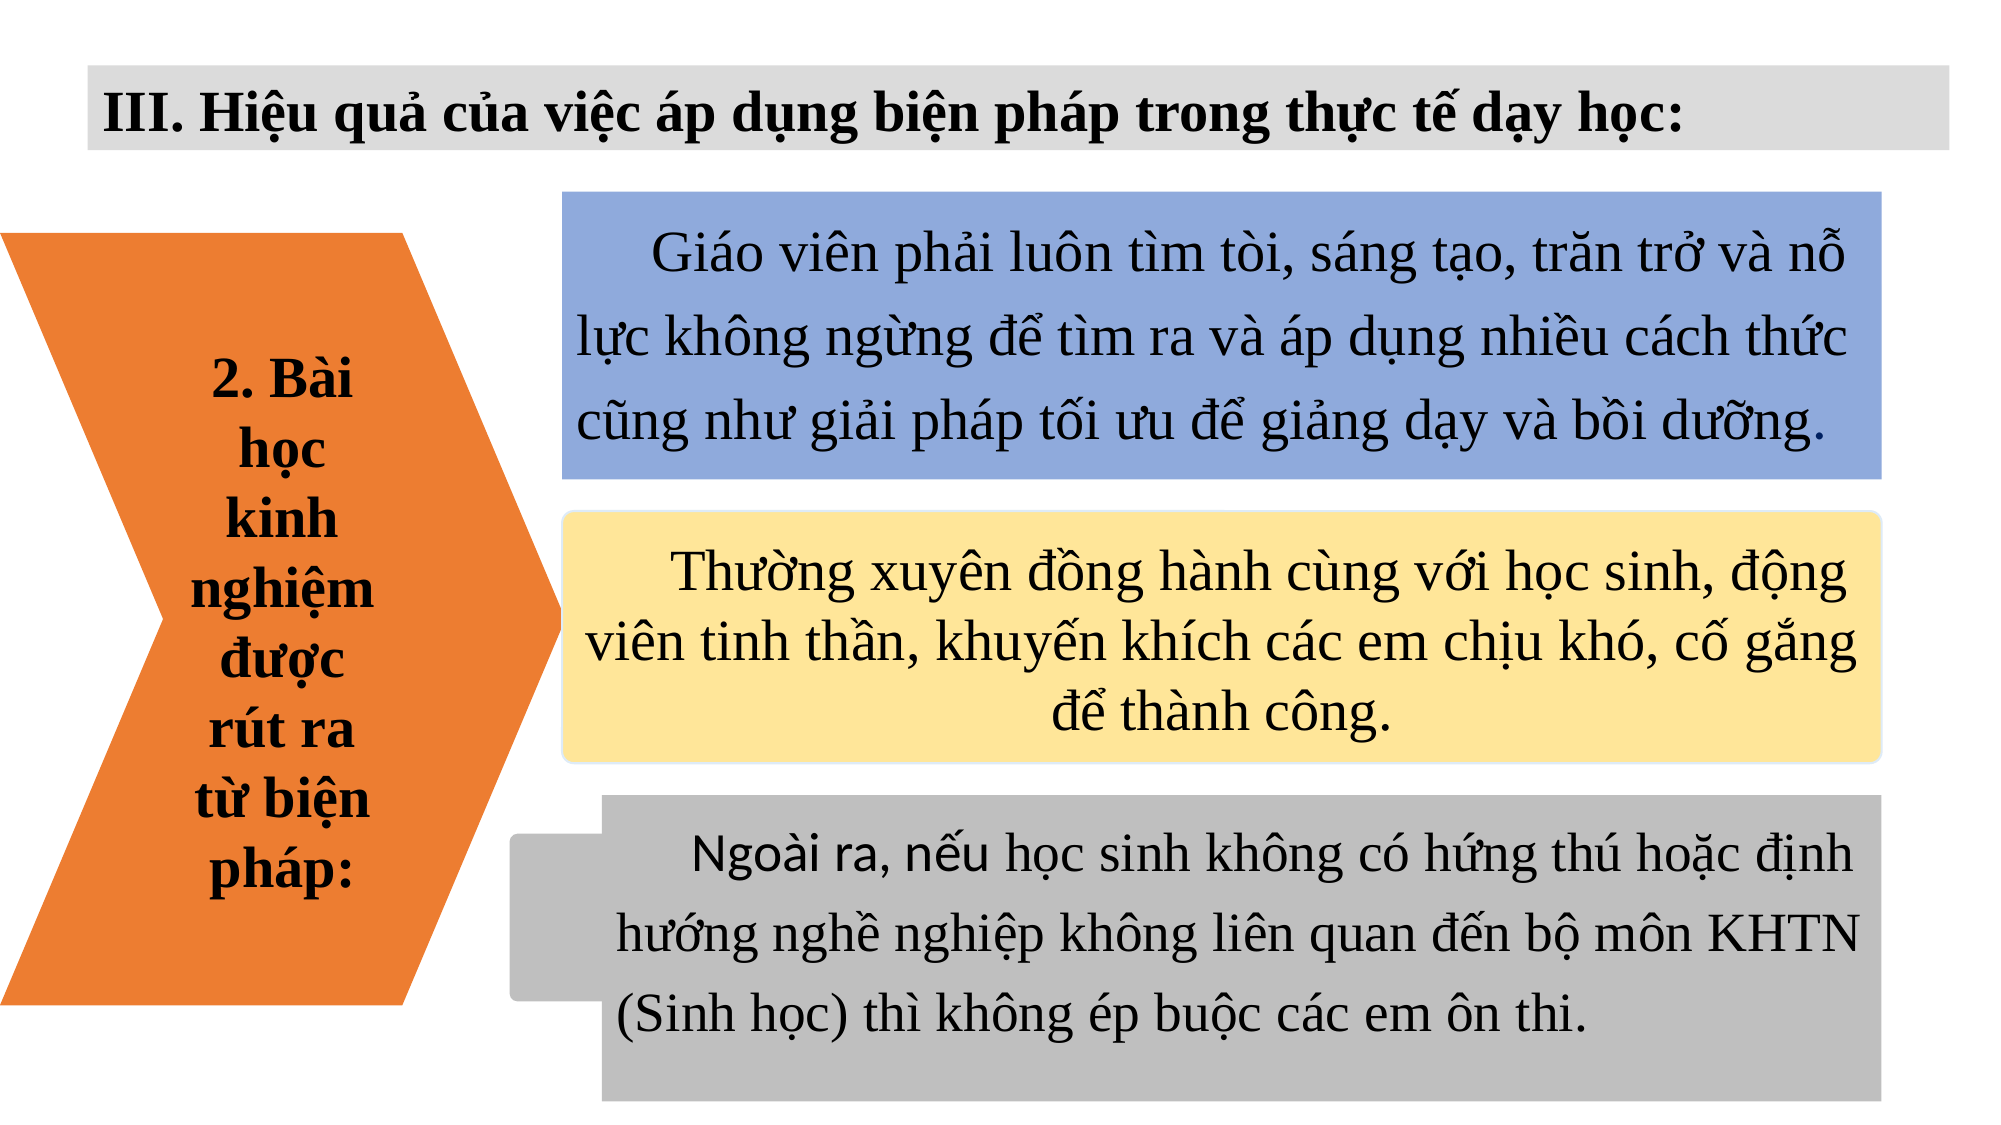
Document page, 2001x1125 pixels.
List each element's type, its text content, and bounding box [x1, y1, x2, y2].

text_box Thường xuyên đồng hành cùng với học sinh, động viên tinh thần, khuyến khích các em chịu khó, cố gắng để thành công. [560, 509, 1883, 765]
text_box III. Hiệu quả của việc áp dụng biện pháp trong thực tế dạy học: [87, 65, 1950, 151]
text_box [562, 191, 1882, 480]
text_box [509, 794, 1882, 1102]
text_box 2. Bài học kinh nghiệm được rút ra từ biện pháp: [0, 231, 561, 1007]
